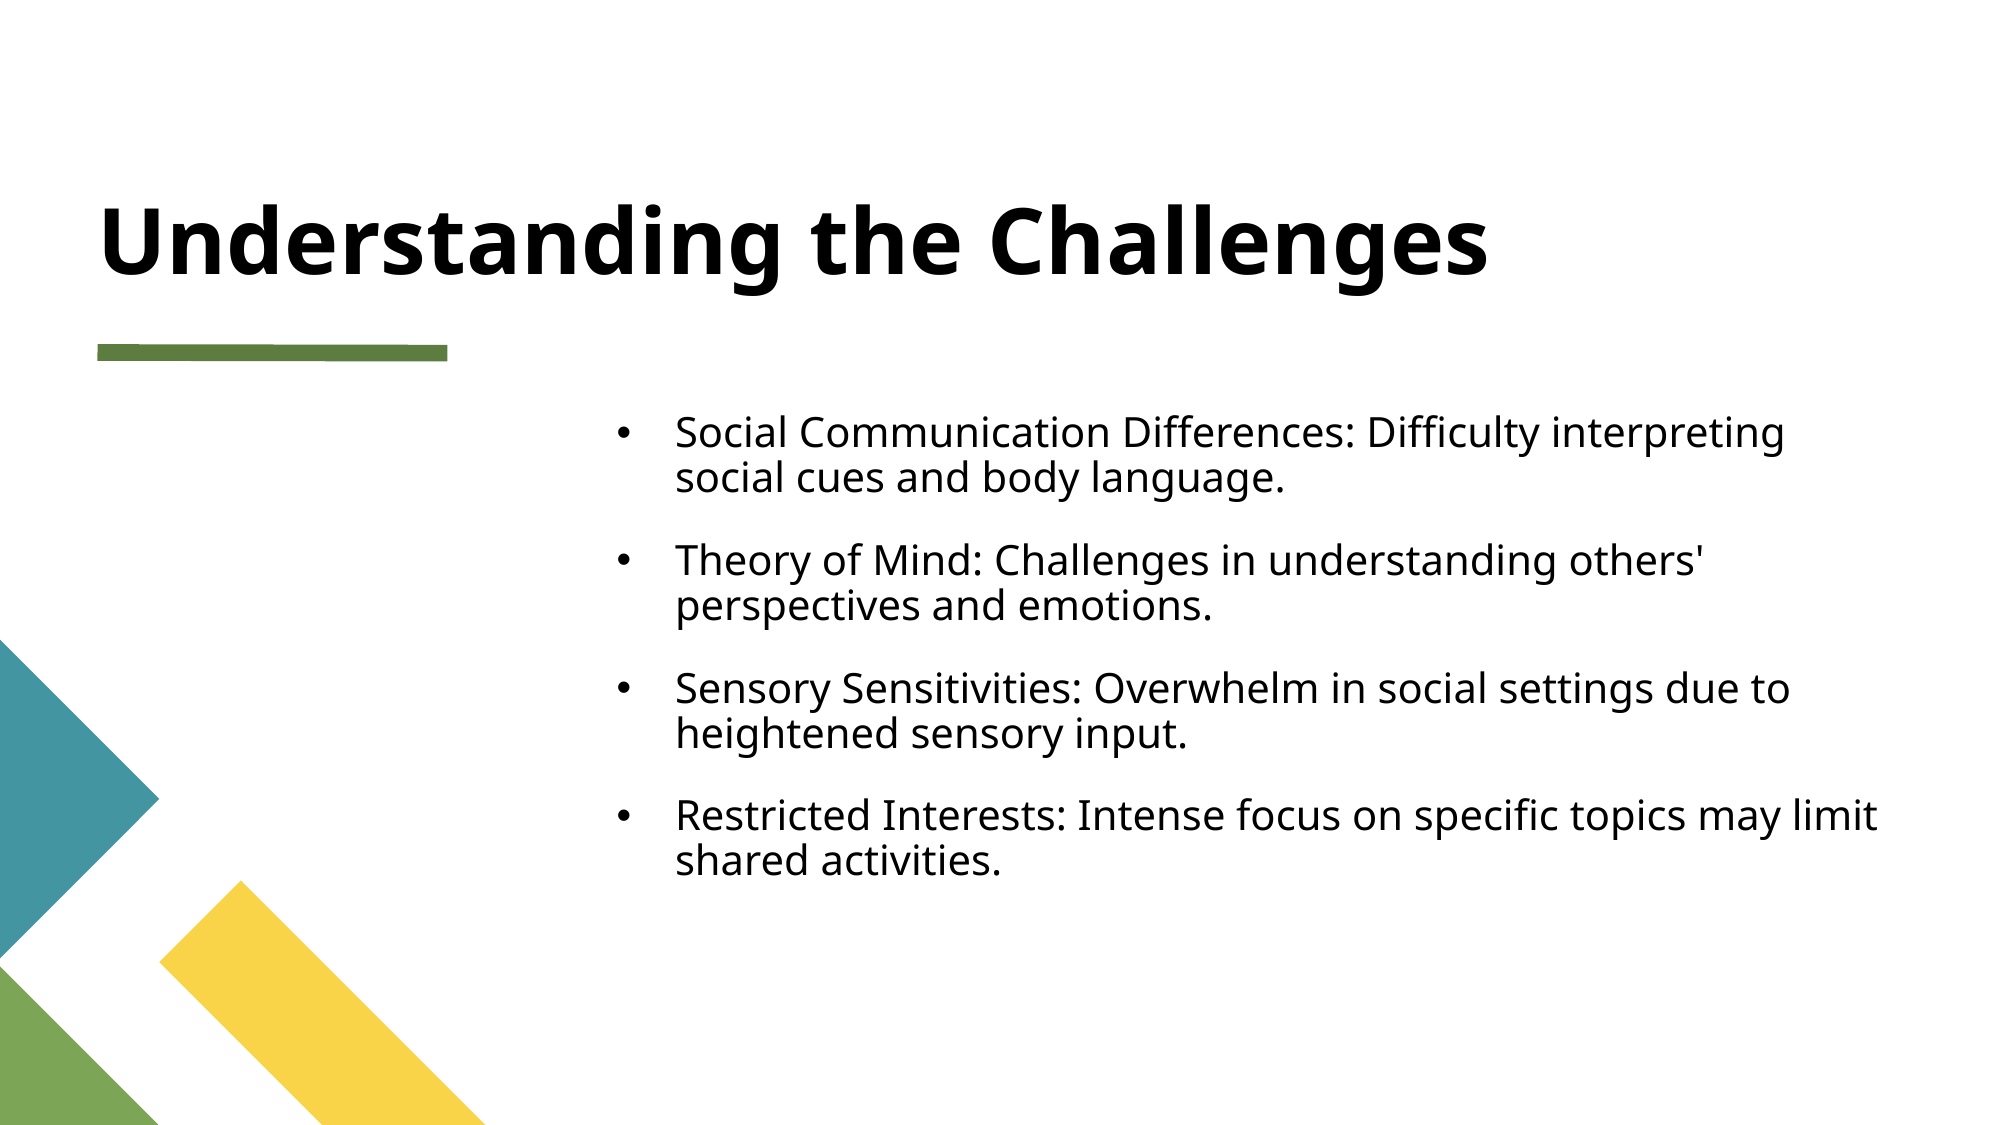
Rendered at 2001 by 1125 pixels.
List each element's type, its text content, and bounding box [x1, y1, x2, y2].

list Social Communication Differences: Difficulty interpreting social cues and body language. Theory of Mind: Challenges in understanding others' perspectives and emotions. Sensory Sensitivities: Overwhelm in social settings due to heightened sensory input. Restricted Interests: Intense focus on specific topics may limit shared activities. [600, 374, 1882, 982]
title Understanding the Challenges [97, 16, 1882, 293]
